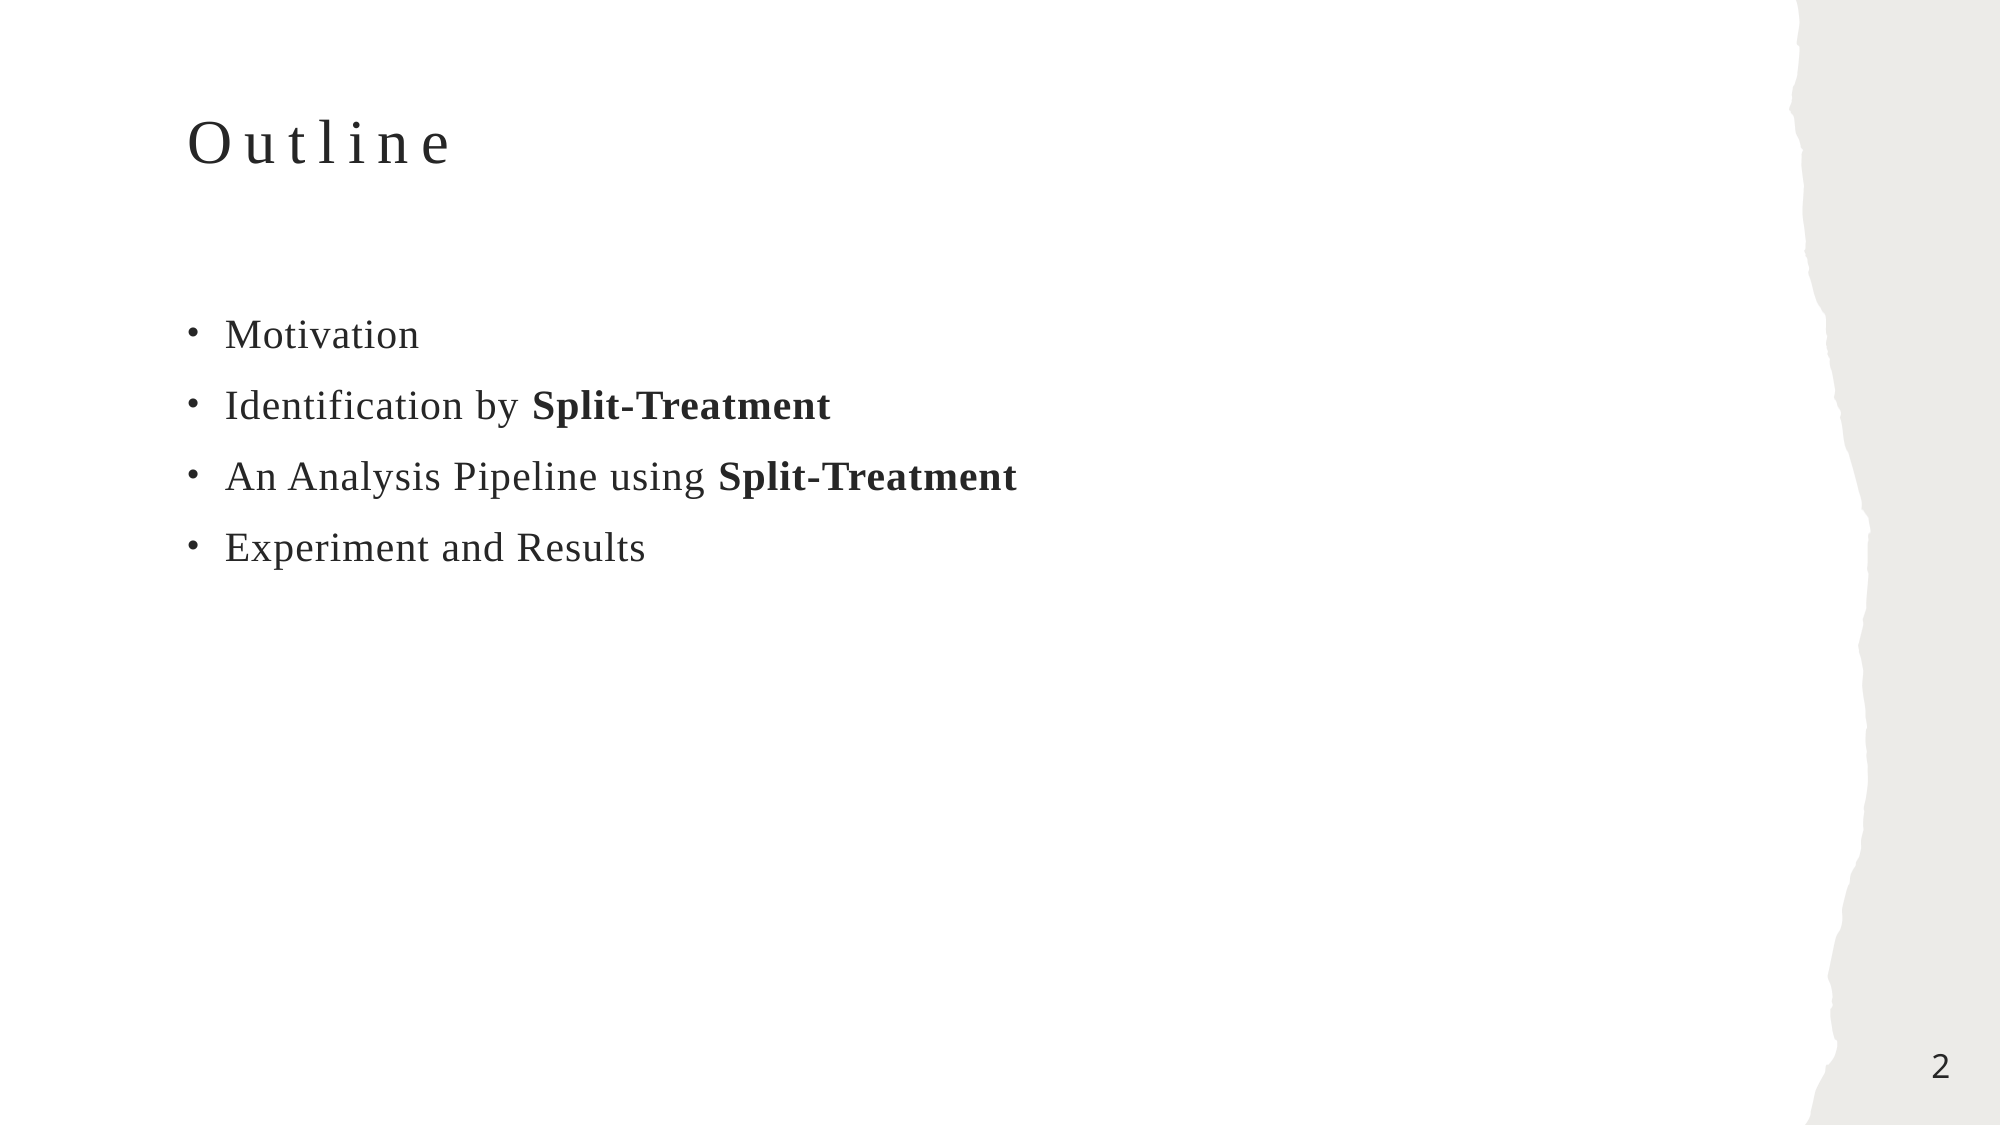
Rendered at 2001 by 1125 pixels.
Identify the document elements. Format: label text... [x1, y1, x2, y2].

slide_number 2 [1896, 1020, 1986, 1116]
picture [1789, 0, 2000, 1125]
title Outline [172, 34, 1782, 235]
list Motivation Identification by Split-Treatment An Analysis Pipeline using Split-Treatment Experiment and Results [172, 299, 1782, 1026]
